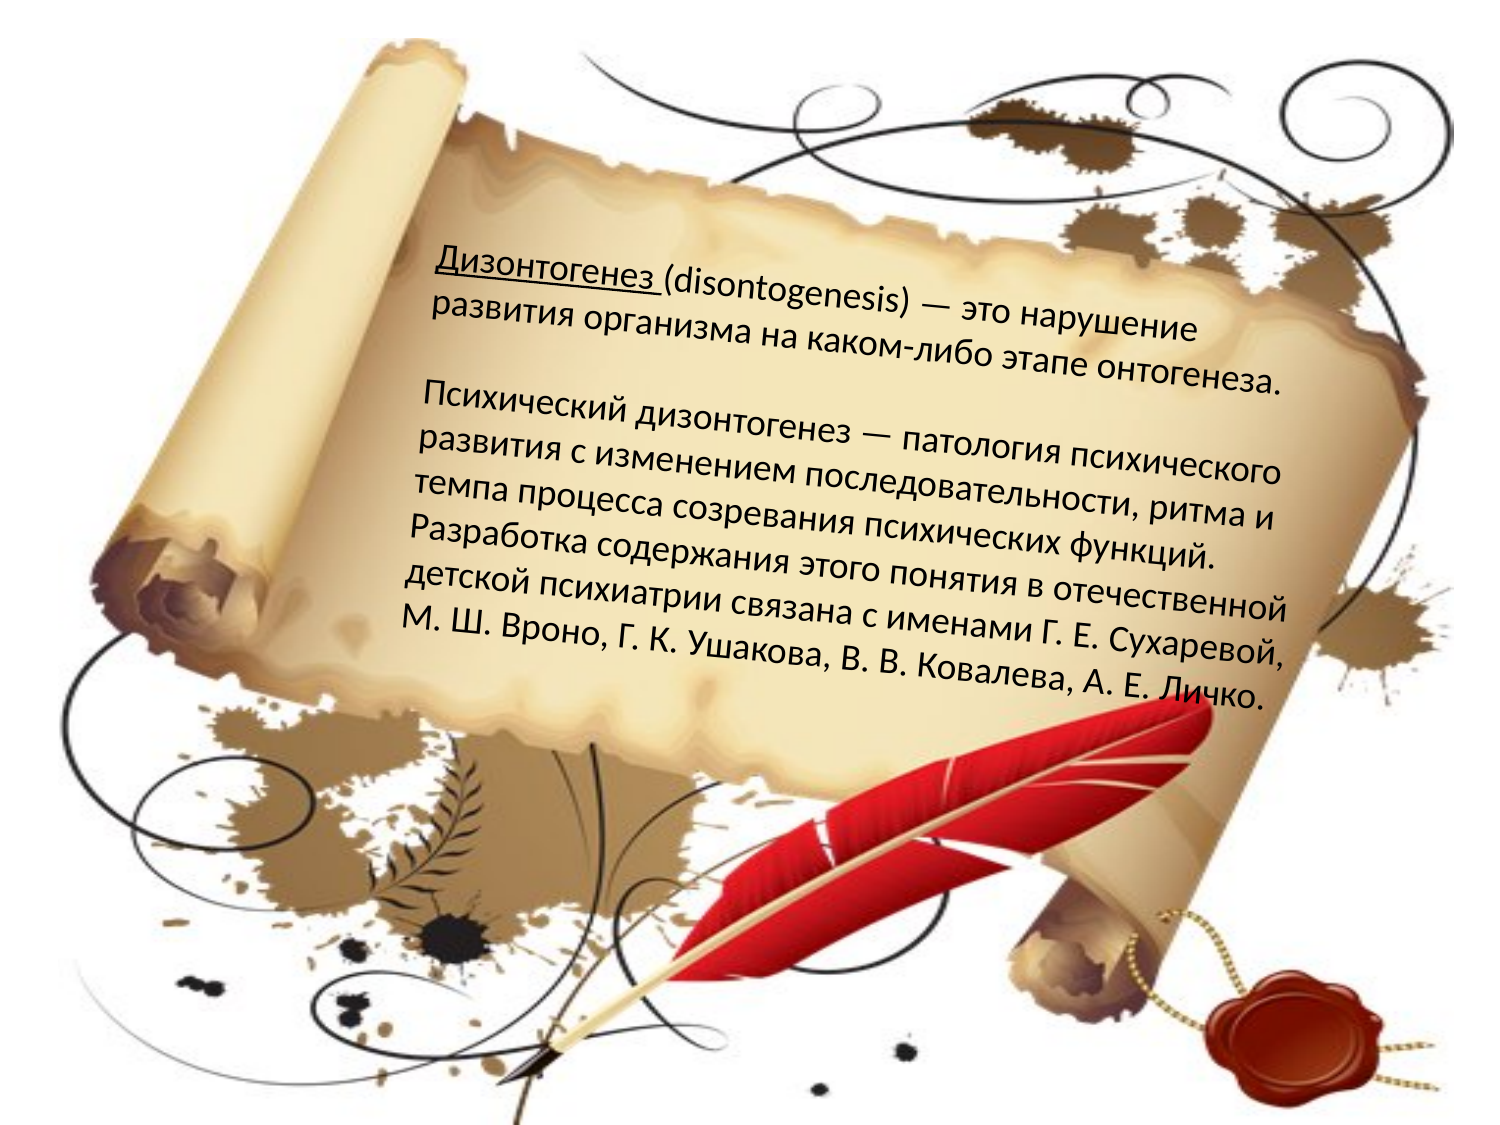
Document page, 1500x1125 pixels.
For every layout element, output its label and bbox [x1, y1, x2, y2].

picture [58, 38, 1454, 1125]
